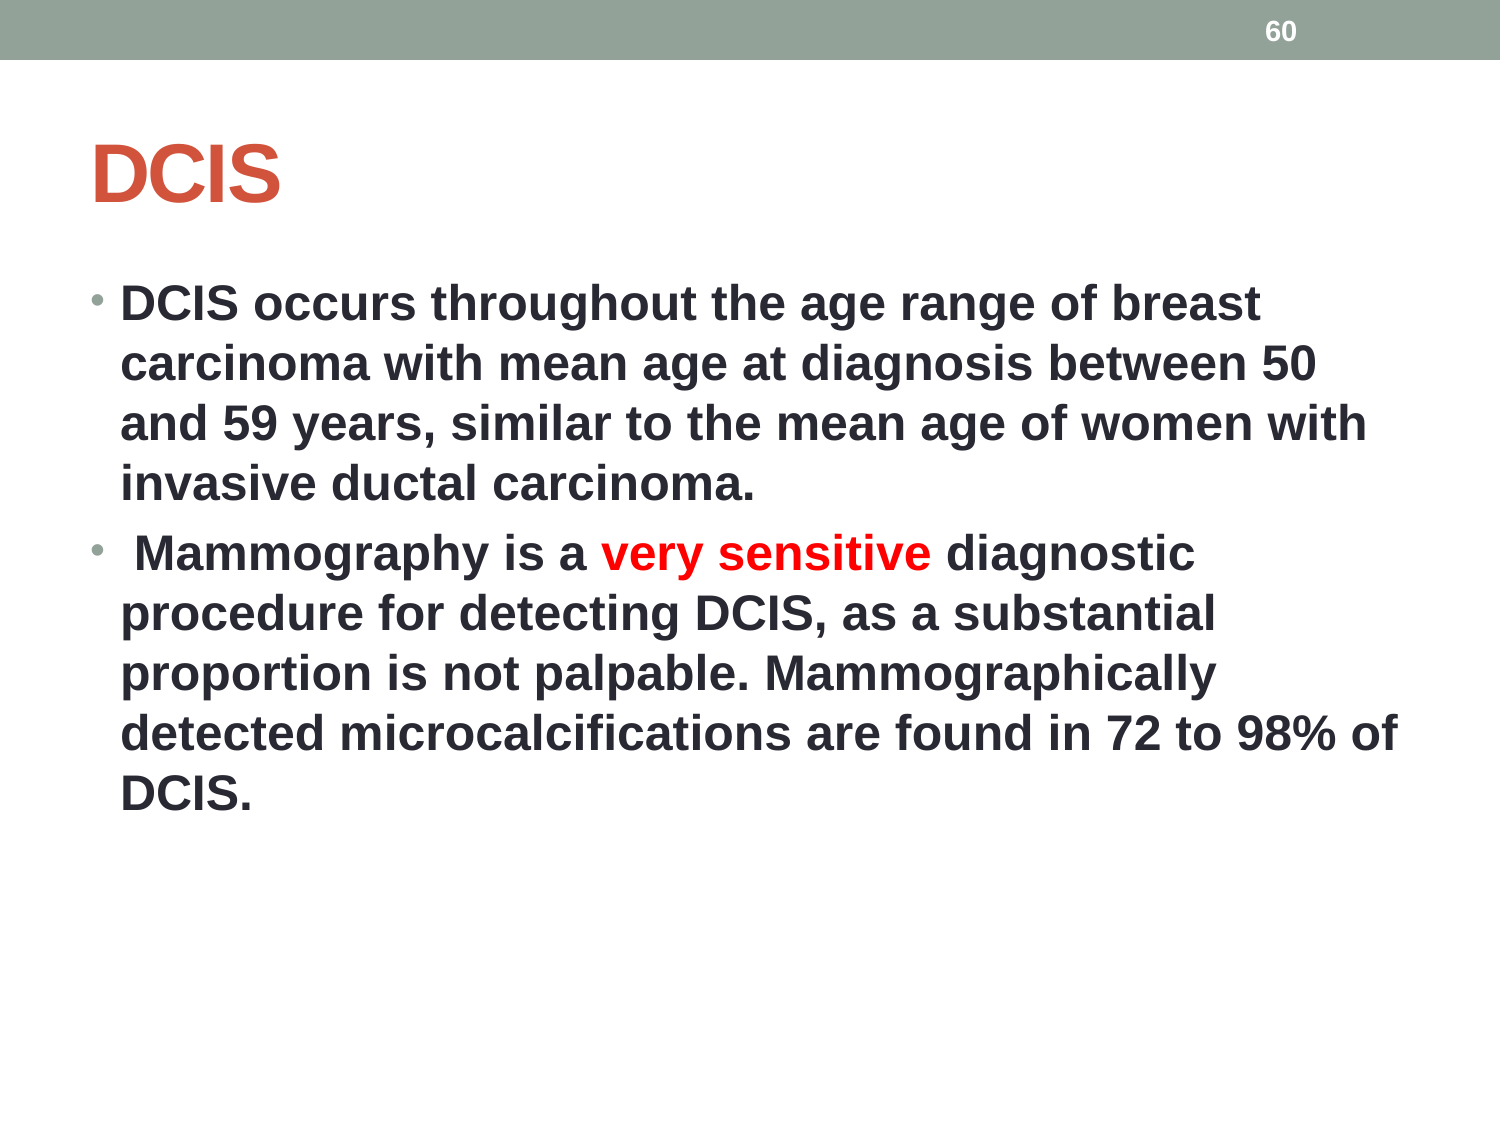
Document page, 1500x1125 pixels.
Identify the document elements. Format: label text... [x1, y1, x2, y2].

title DCIS [75, 87, 1425, 250]
slide_number 60 [1250, 3, 1425, 57]
list DCIS occurs throughout the age range of breast carcinoma with mean age at diagnosis between 50 and 59 years, similar to the mean age of women with invasive ductal carcinoma. Mammography is a very sensitive diagnostic procedure for detecting DCIS, as a substantial proportion is not palpable. Mammographically detected microcalcifications are found in 72 to 98% of DCIS. [75, 262, 1425, 1063]
